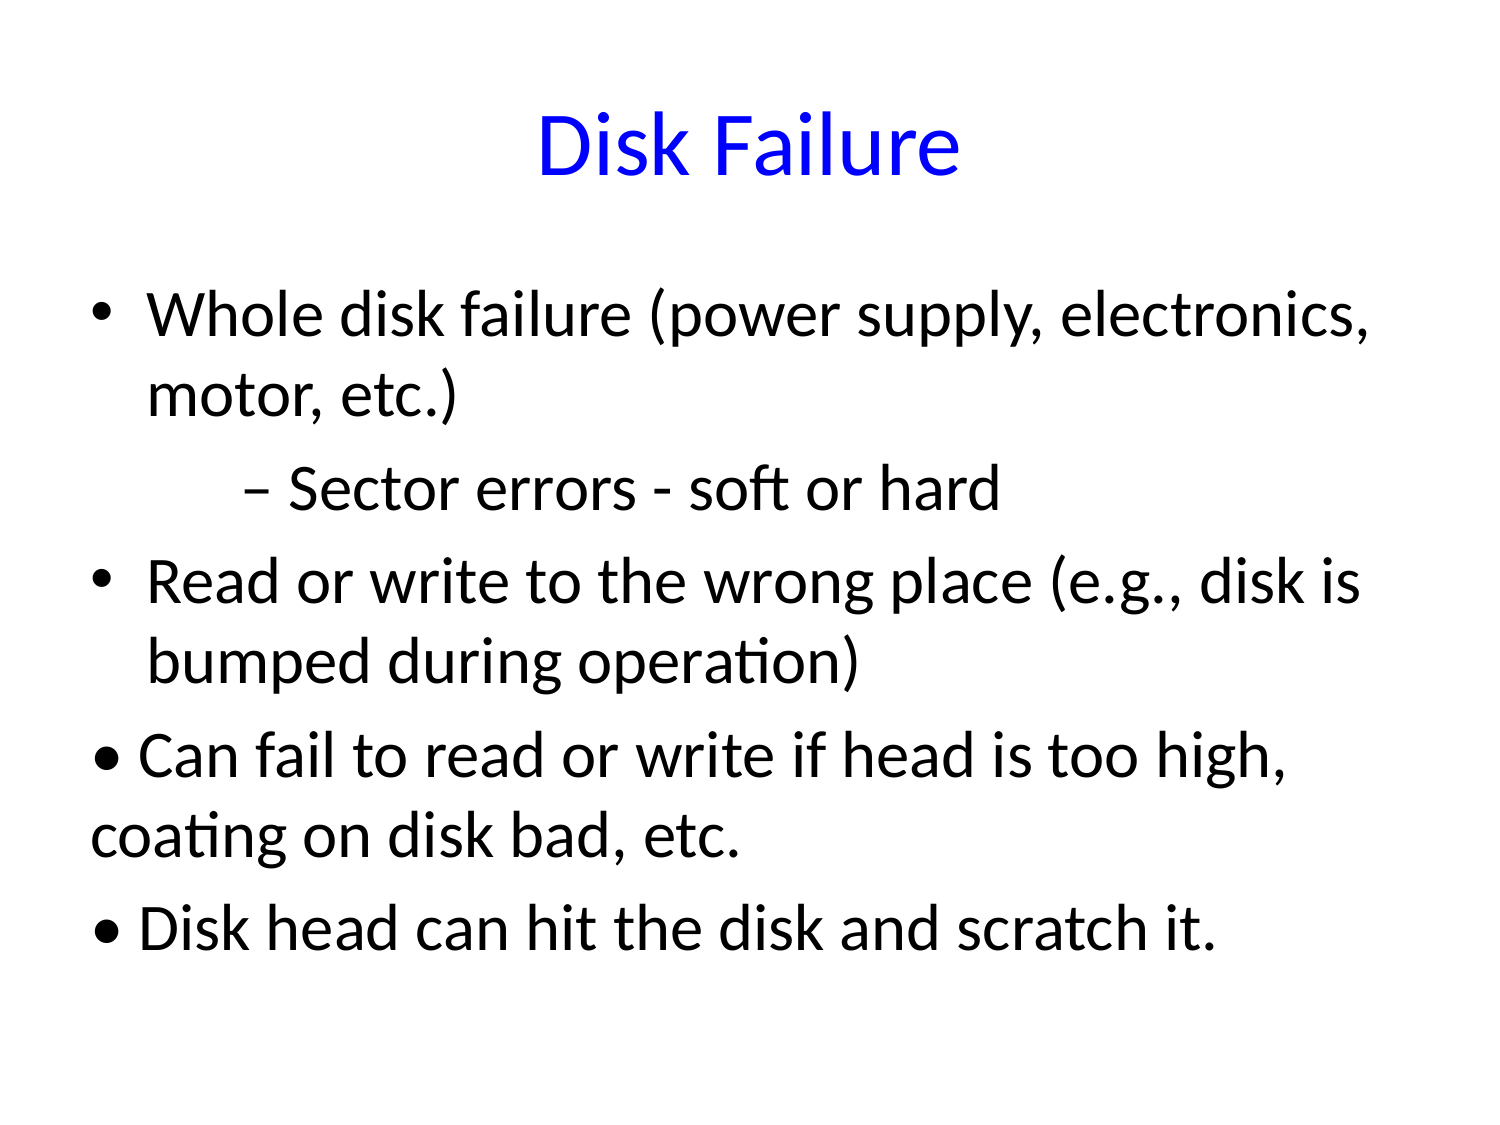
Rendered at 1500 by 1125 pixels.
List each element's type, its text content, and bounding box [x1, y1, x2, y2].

title Disk Failure [75, 45, 1425, 233]
list Whole disk failure (power supply, electronics, motor, etc.) – Sector errors - soft or hard Read or write to the wrong place (e.g., disk is bumped during operation) • Can fail to read or write if head is too high, coating on disk bad, etc. • Disk head can hit the disk and scratch it. [75, 262, 1425, 1005]
